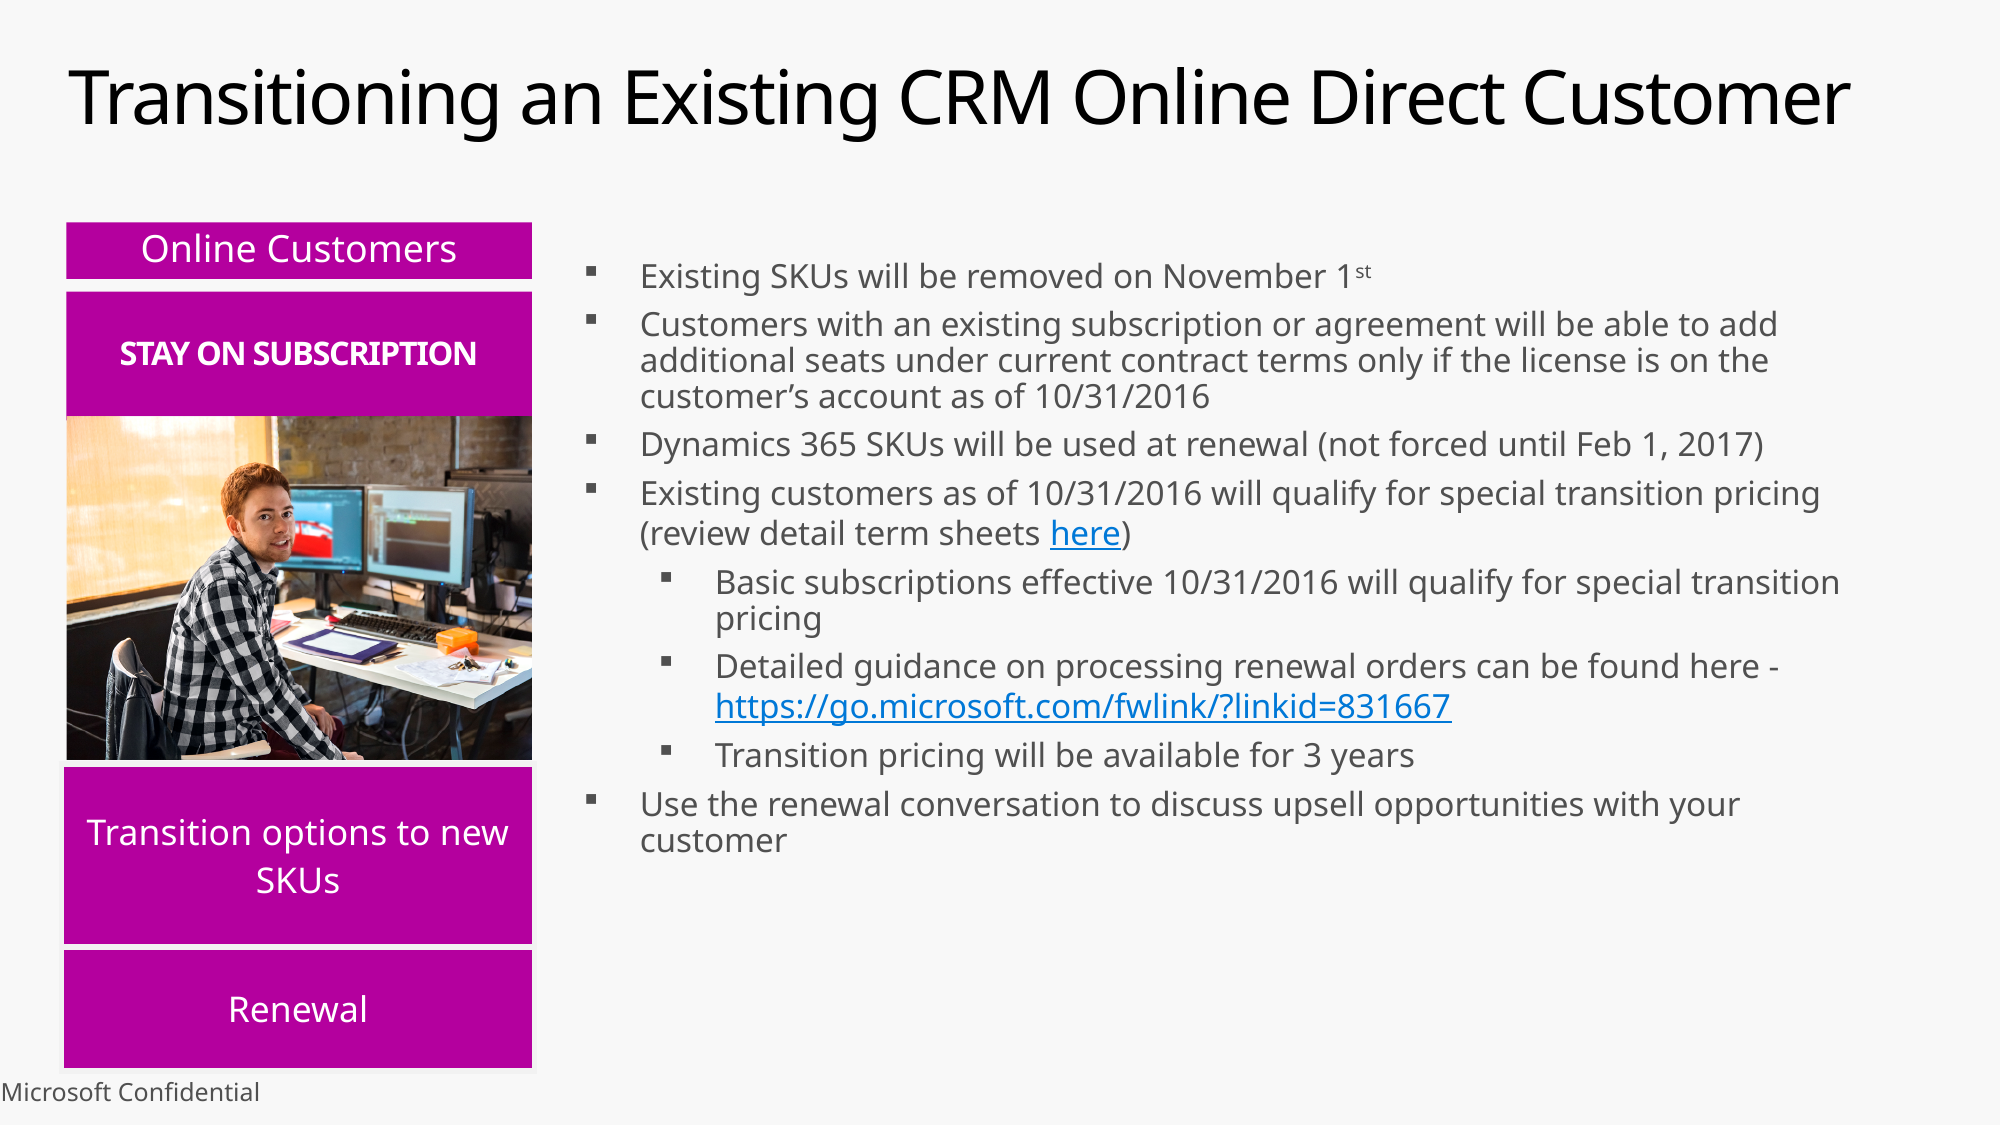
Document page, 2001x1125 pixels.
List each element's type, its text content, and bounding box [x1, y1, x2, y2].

text_box Existing SKUs will be removed on November 1st Customers with an existing subscription or agreement will be able to add additional seats under current contract terms only if the license is on the customer’s account as of 10/31/2016 Dynamics 365 SKUs will be used at renewal (not forced until Feb 1, 2017) Existing customers as of 10/31/2016 will qualify for special transition pricing (review detail term sheets here) Basic subscriptions effective 10/31/2016 will qualify for special transition pricing Detailed guidance on processing renewal orders can be found here - https://go.microsoft.com/fwlink/?linkid=831667 Transition pricing will be available for 3 years Use the renewal conversation to discuss upsell opportunities with your customer [553, 235, 1882, 884]
text_box Microsoft Confidential [0, 1066, 291, 1121]
table_cell Renewal [64, 950, 532, 1068]
picture [66, 416, 533, 760]
table_header Transition options to new SKUs [64, 767, 532, 944]
text_box STAY ON SUBSCRIPTION [66, 291, 532, 416]
text_box Online Customers [66, 222, 532, 279]
title Transitioning an Existing CRM Online Direct Customer [44, 45, 1957, 193]
